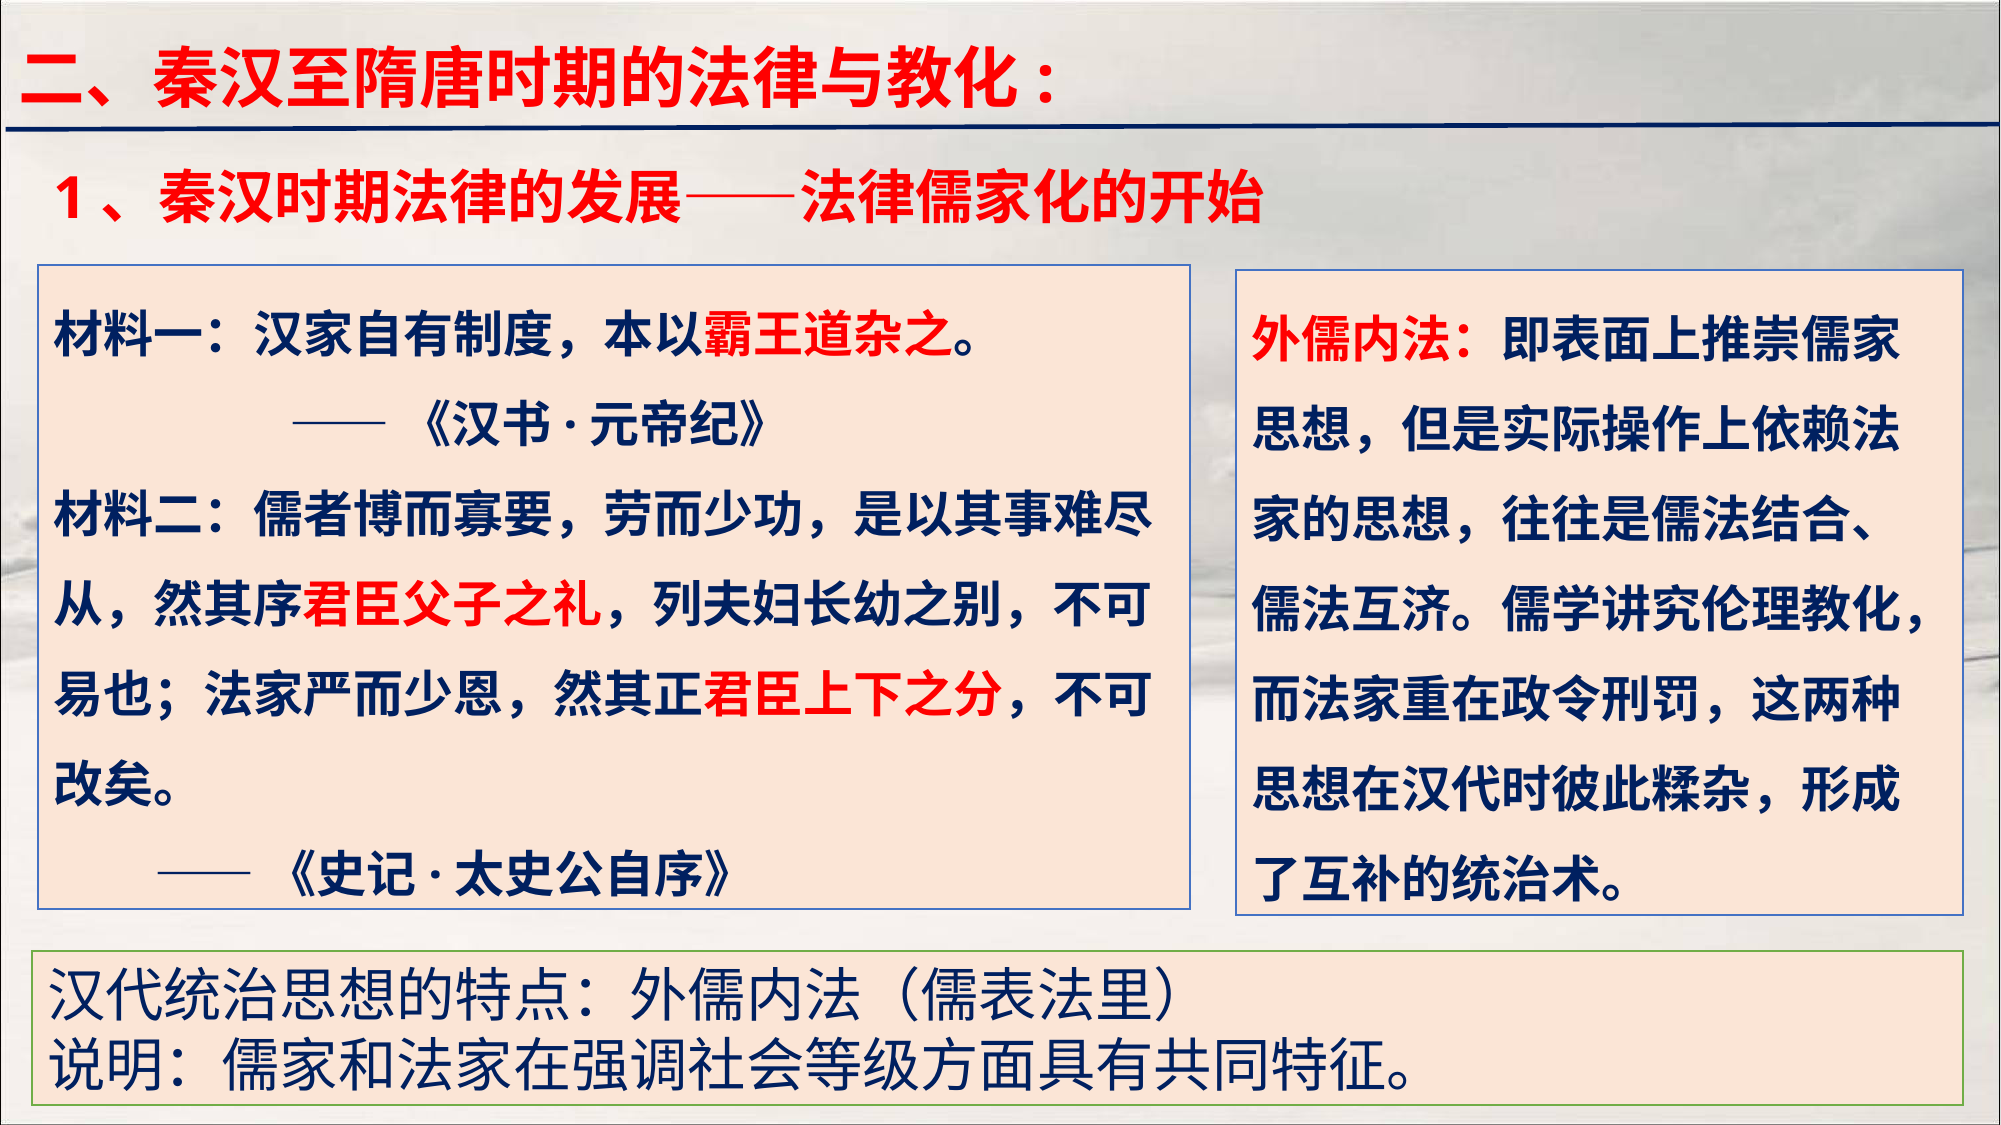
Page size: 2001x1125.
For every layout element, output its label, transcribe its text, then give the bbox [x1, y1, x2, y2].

picture [0, 0, 2001, 1125]
text_box 汉代统治思想的特点：外儒内法（儒表法里） 说明：儒家和法家在强调社会等级方面具有共同特征。 [31, 950, 1964, 1106]
text_box 二、秦汉至隋唐时期的法律与教化: [3, 28, 1070, 123]
text_box 材料一：汉家自有制度，本以霸王道杂之。 ——《汉书·元帝纪》 材料二：儒者博而寡要，劳而少功，是以其事难尽从，然其序君臣父子之礼，列夫妇长幼之别，不可易也；法家严而少恩，然其正君臣上下之分，不可改矣。 ——《史记·太史公自序》 [37, 264, 1191, 910]
text_box 外儒内法：即表面上推崇儒家思想，但是实际操作上依赖法家的思想，往往是儒法结合、儒法互济。儒学讲究伦理教化，而法家重在政令刑罚，这两种思想在汉代时彼此糅杂，形成了互补的统治术。 [1235, 269, 1964, 916]
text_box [5, 124, 2000, 130]
text_box 1、秦汉时期法律的发展——法律儒家化的开始 [38, 153, 1529, 238]
